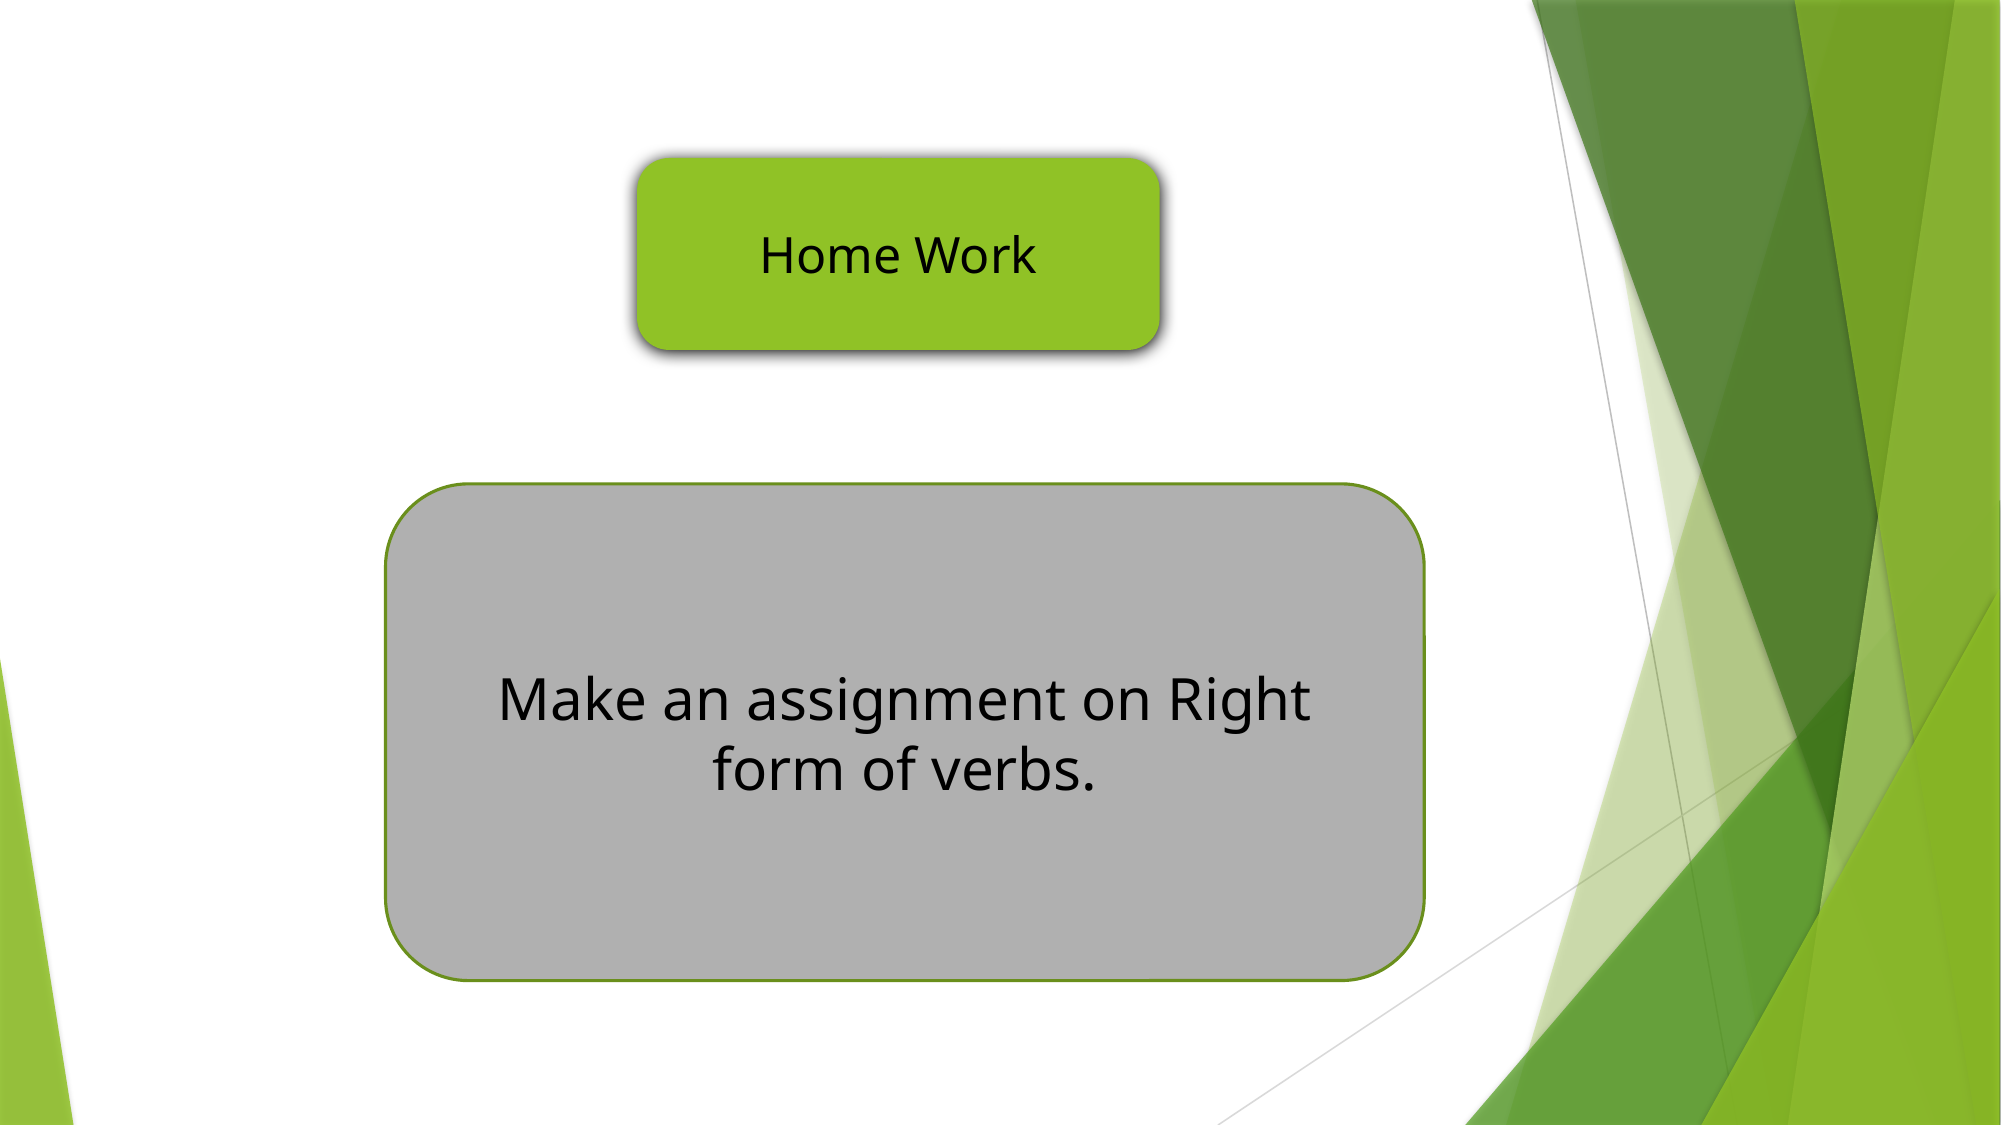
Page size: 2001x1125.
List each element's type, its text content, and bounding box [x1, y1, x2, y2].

text_box Make an assignment on Right form of verbs. [383, 482, 1426, 983]
text_box Home Work [635, 156, 1162, 352]
